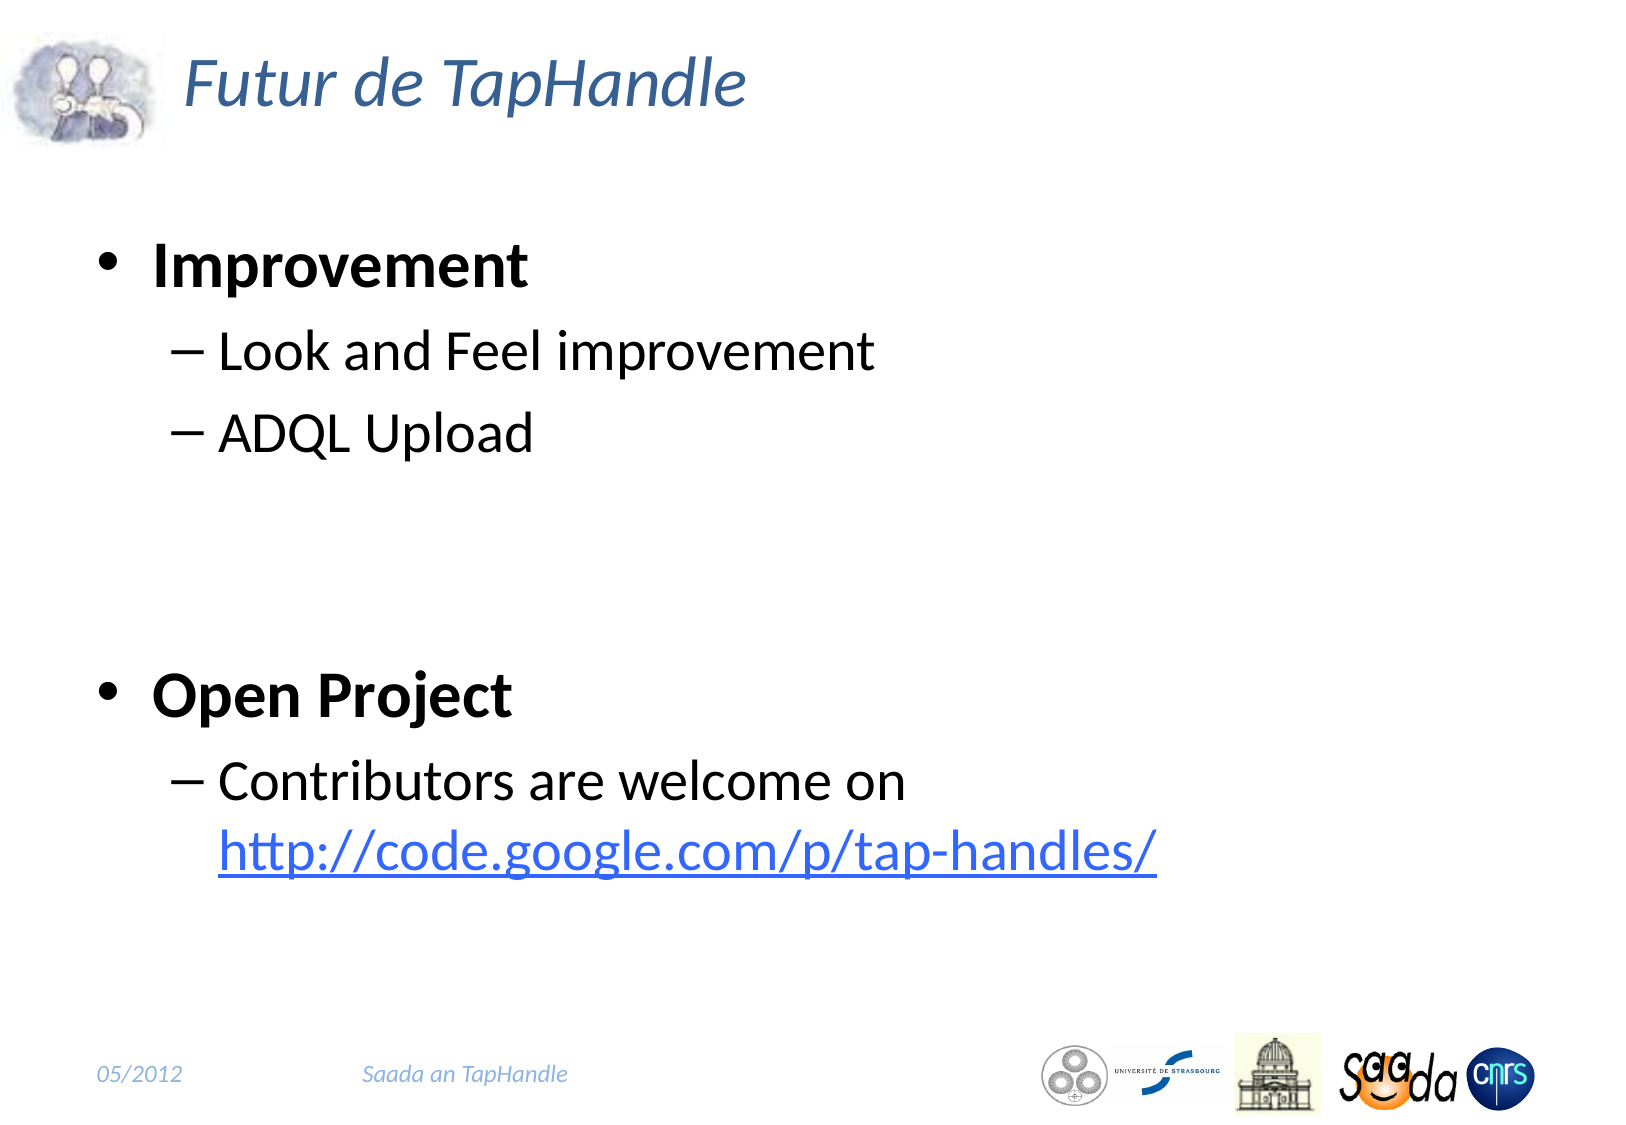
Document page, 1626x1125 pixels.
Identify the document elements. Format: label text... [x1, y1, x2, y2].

picture [1234, 1033, 1321, 1115]
picture [1466, 1047, 1535, 1111]
slide_number 05/2012 [81, 1042, 347, 1103]
picture [1041, 1042, 1227, 1106]
title Futur de TapHandle [168, 27, 1625, 129]
list Improvement Look and Feel improvement ADQL Upload Open Project Contributors are welcome on http://code.google.com/p/tap-handles/ [81, 213, 1574, 982]
footer Saada an TapHandle [347, 1042, 1070, 1103]
picture [1339, 1051, 1457, 1110]
picture [0, 31, 168, 147]
